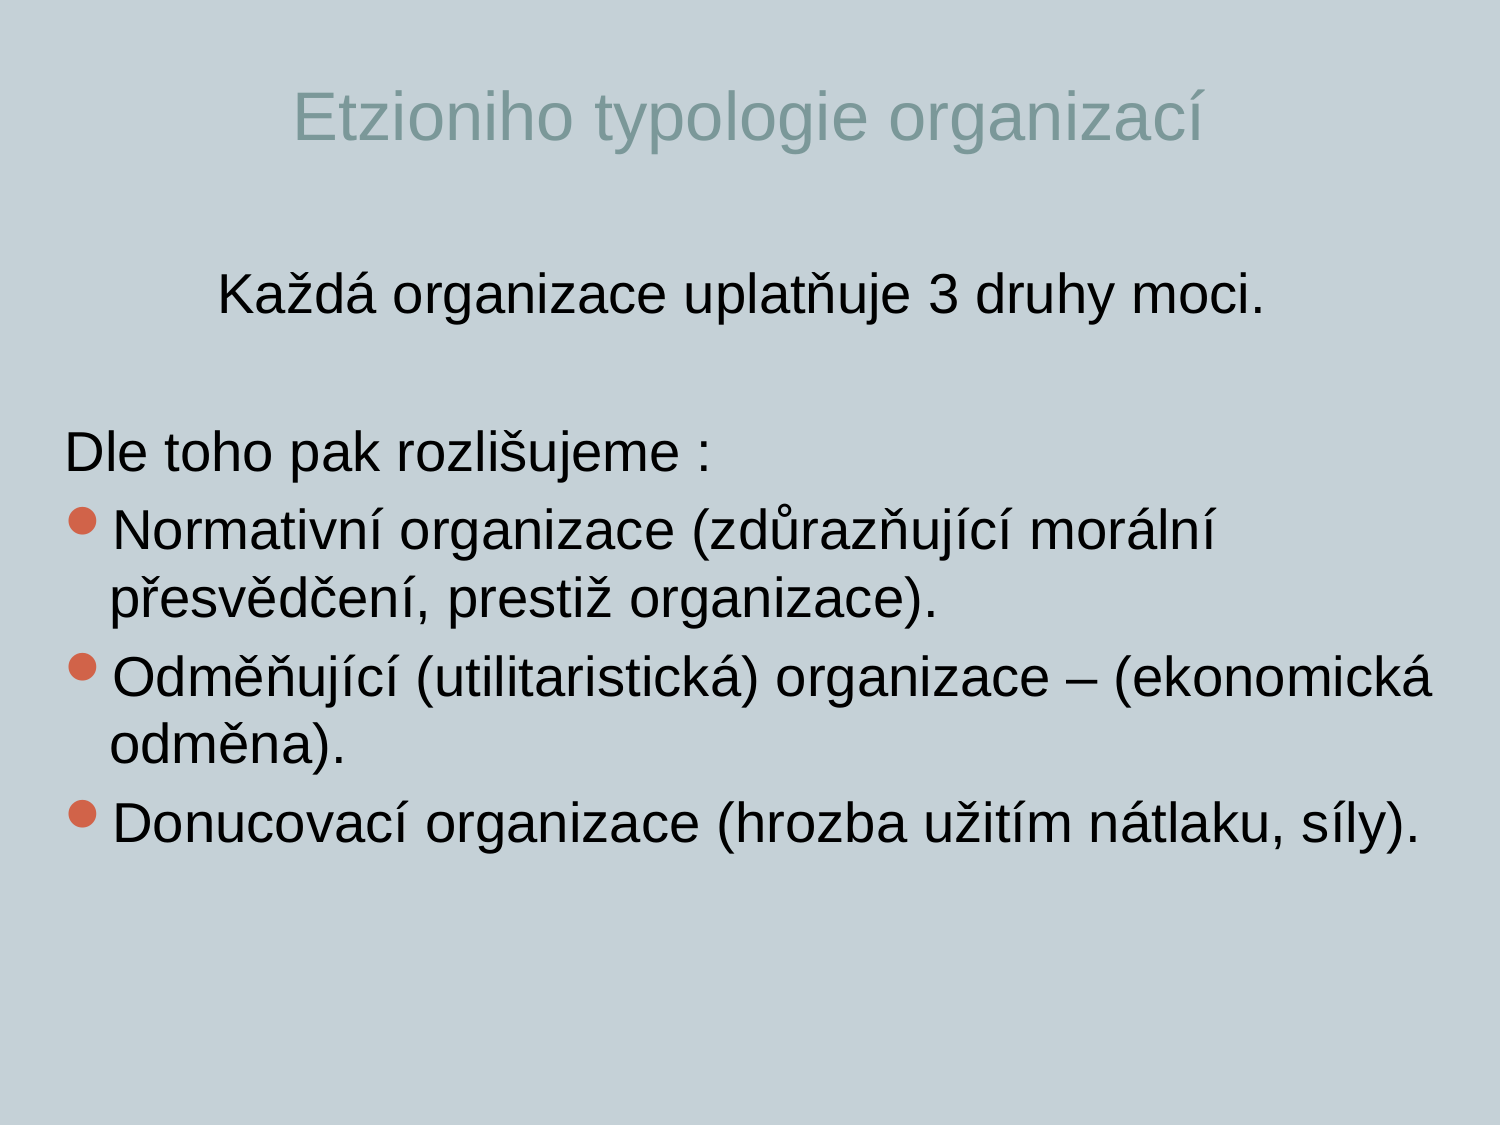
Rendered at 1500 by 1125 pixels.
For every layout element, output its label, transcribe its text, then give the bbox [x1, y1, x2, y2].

list Každá organizace uplatňuje 3 druhy moci. Dle toho pak rozlišujeme : Normativní organizace (zdůrazňující morální přesvědčení, prestiž organizace). Odměňující (utilitaristická) organizace – (ekonomická odměna). Donucovací organizace (hrozba užitím nátlaku, síly). [49, 249, 1450, 1005]
title Etzioniho typologie organizací [49, 37, 1450, 163]
